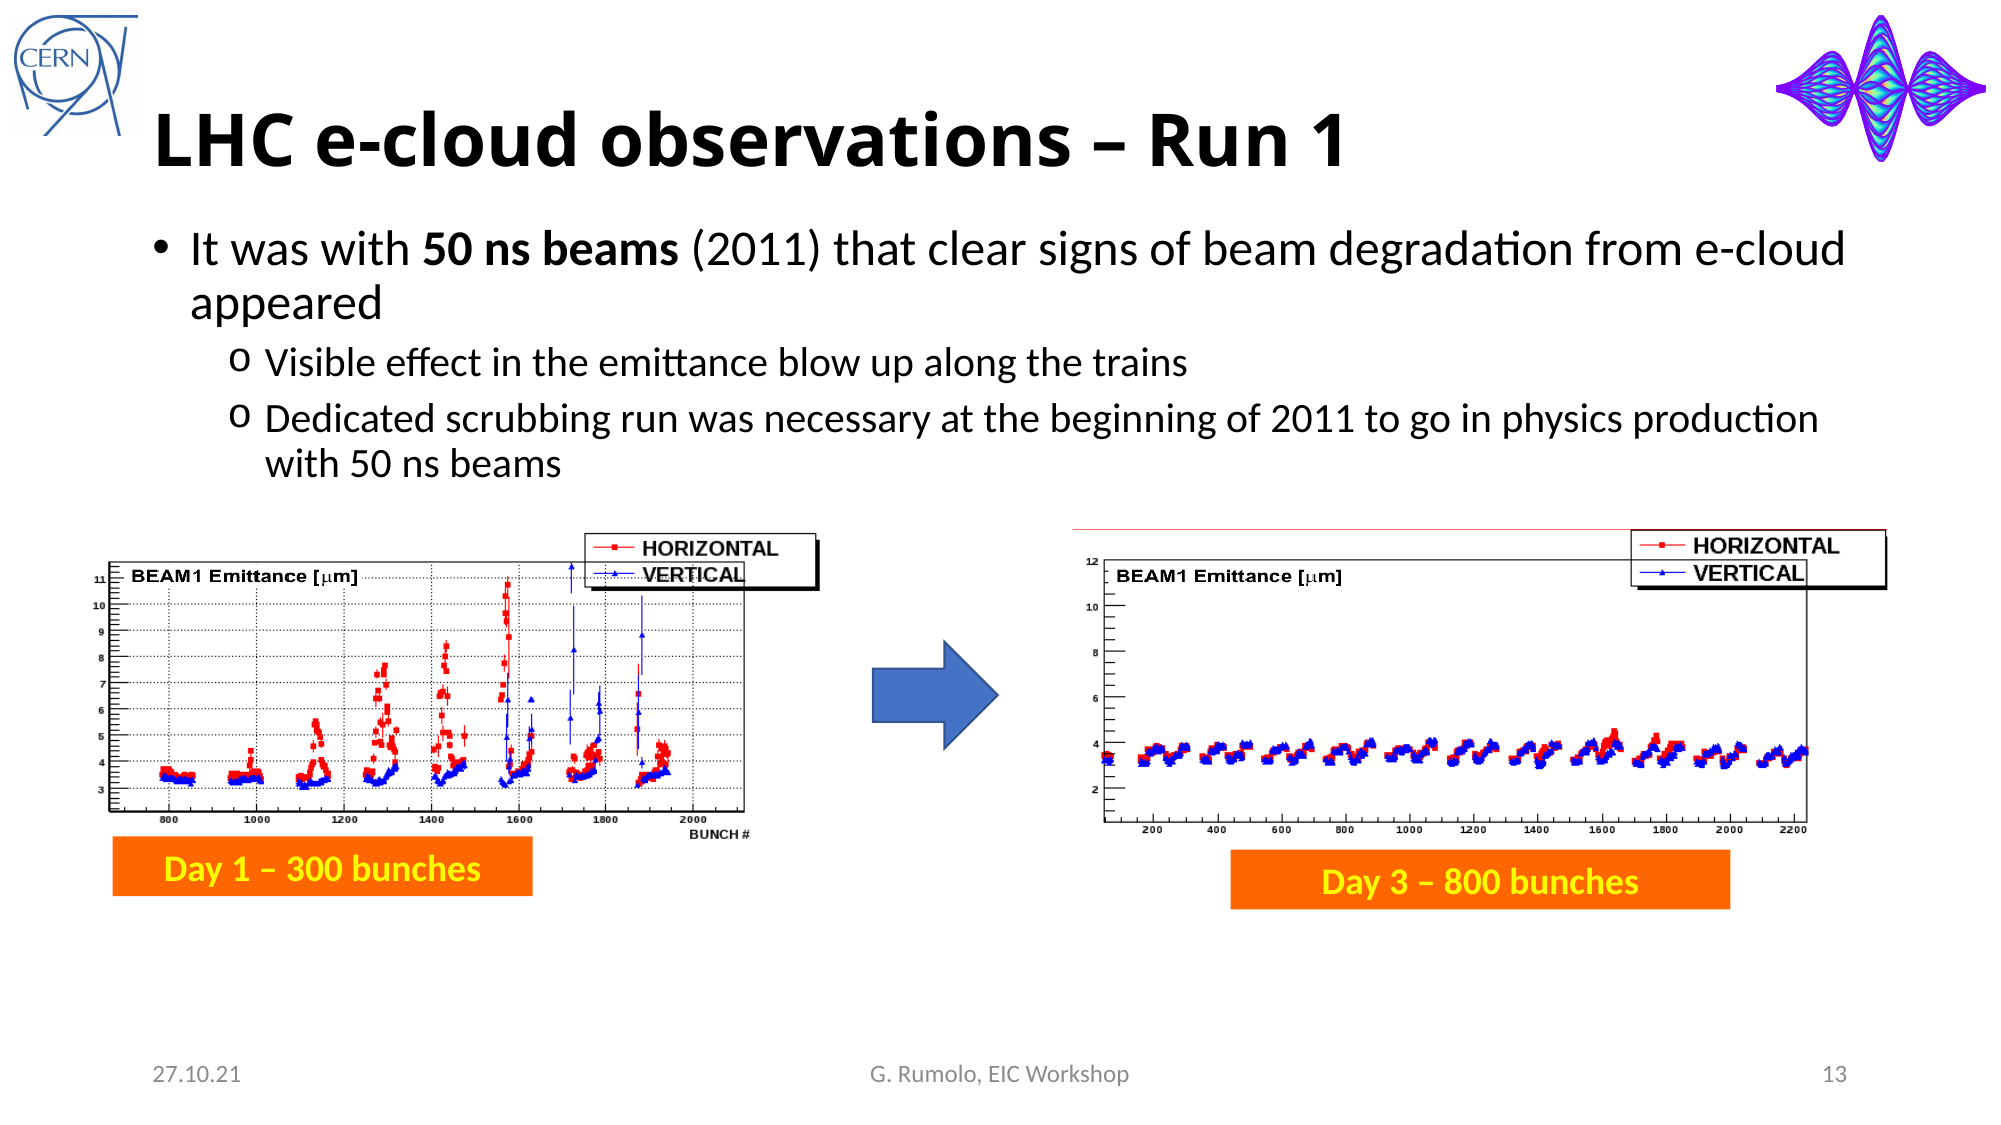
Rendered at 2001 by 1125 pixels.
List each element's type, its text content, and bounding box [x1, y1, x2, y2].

title LHC e-cloud observations – Run 1 [137, 59, 1863, 214]
picture [123, 565, 363, 587]
list It was with 50 ns beams (2011) that clear signs of beam degradation from e-cloud appeared Visible effect in the emittance blow up along the trains Dedicated scrubbing run was necessary at the beginning of 2011 to go in physics production with 50 ns beams [137, 214, 1863, 1070]
picture [1776, 15, 1986, 162]
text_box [1072, 529, 1888, 911]
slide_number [137, 1042, 588, 1103]
picture [14, 15, 138, 136]
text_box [74, 531, 820, 897]
slide_number 13 [1412, 1042, 1863, 1103]
text_box [871, 639, 1000, 752]
footer G. Rumolo, EIC Workshop [662, 1042, 1338, 1103]
